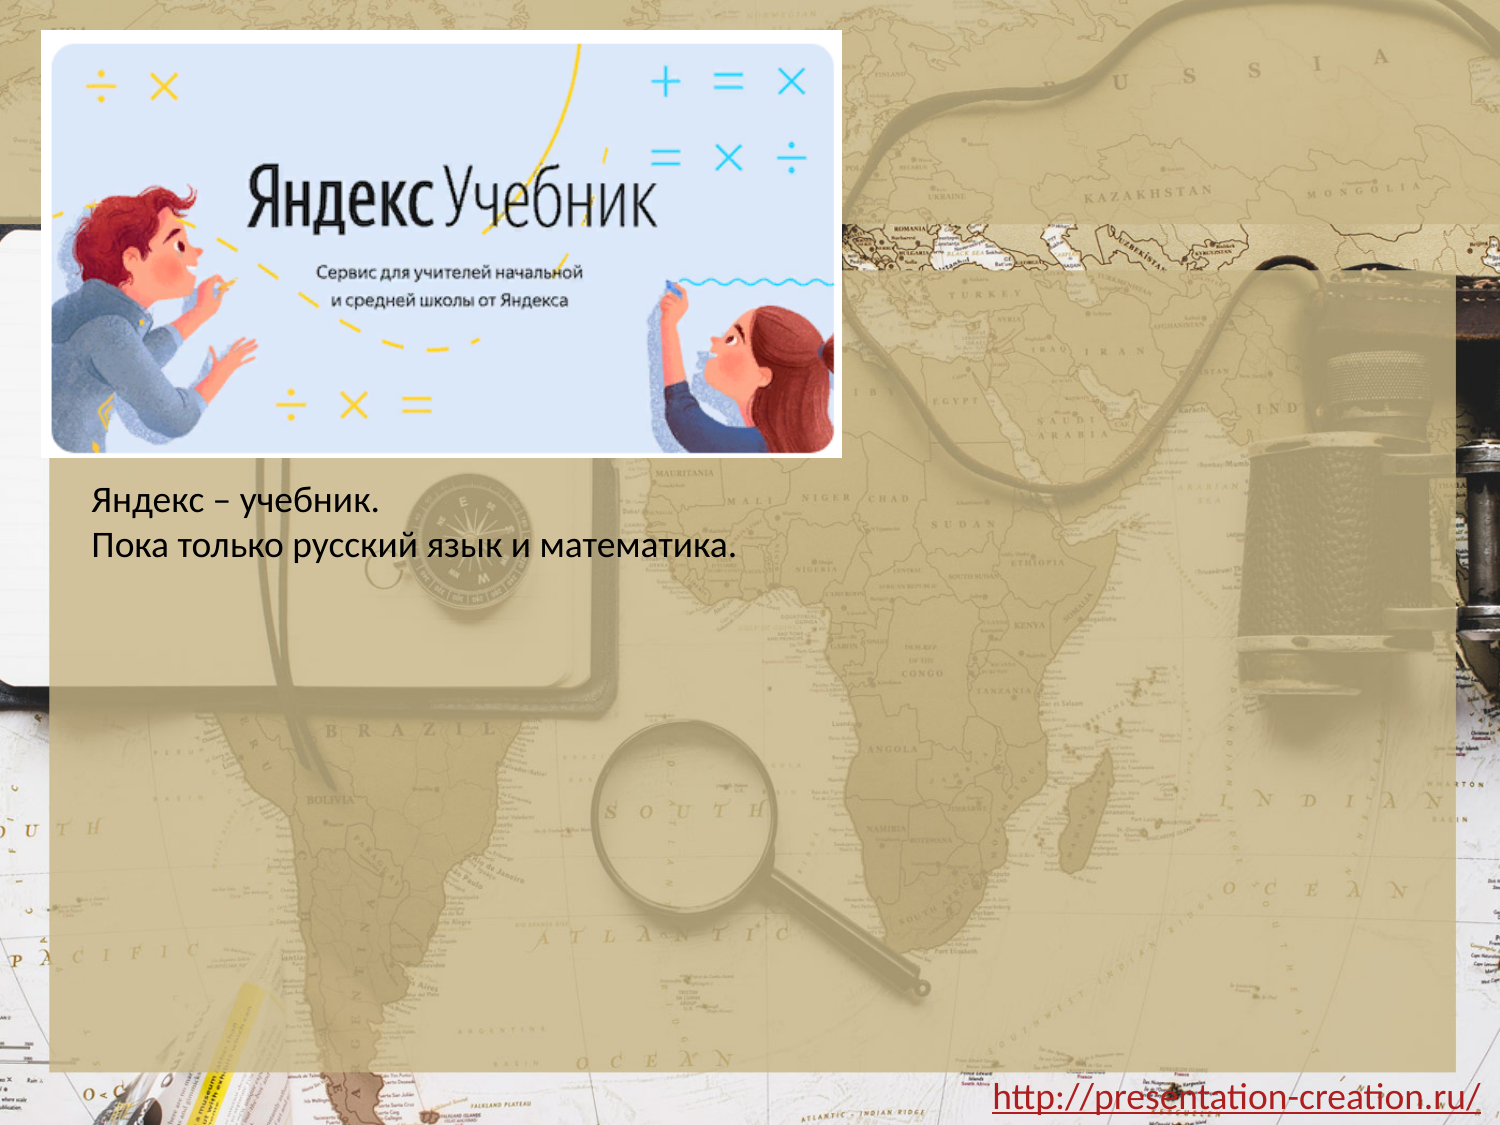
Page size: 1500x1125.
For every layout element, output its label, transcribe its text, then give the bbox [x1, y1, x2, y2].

text_box Яндекс – учебник. Пока только русский язык и математика. [76, 467, 1424, 573]
picture [0, 0, 1500, 1125]
